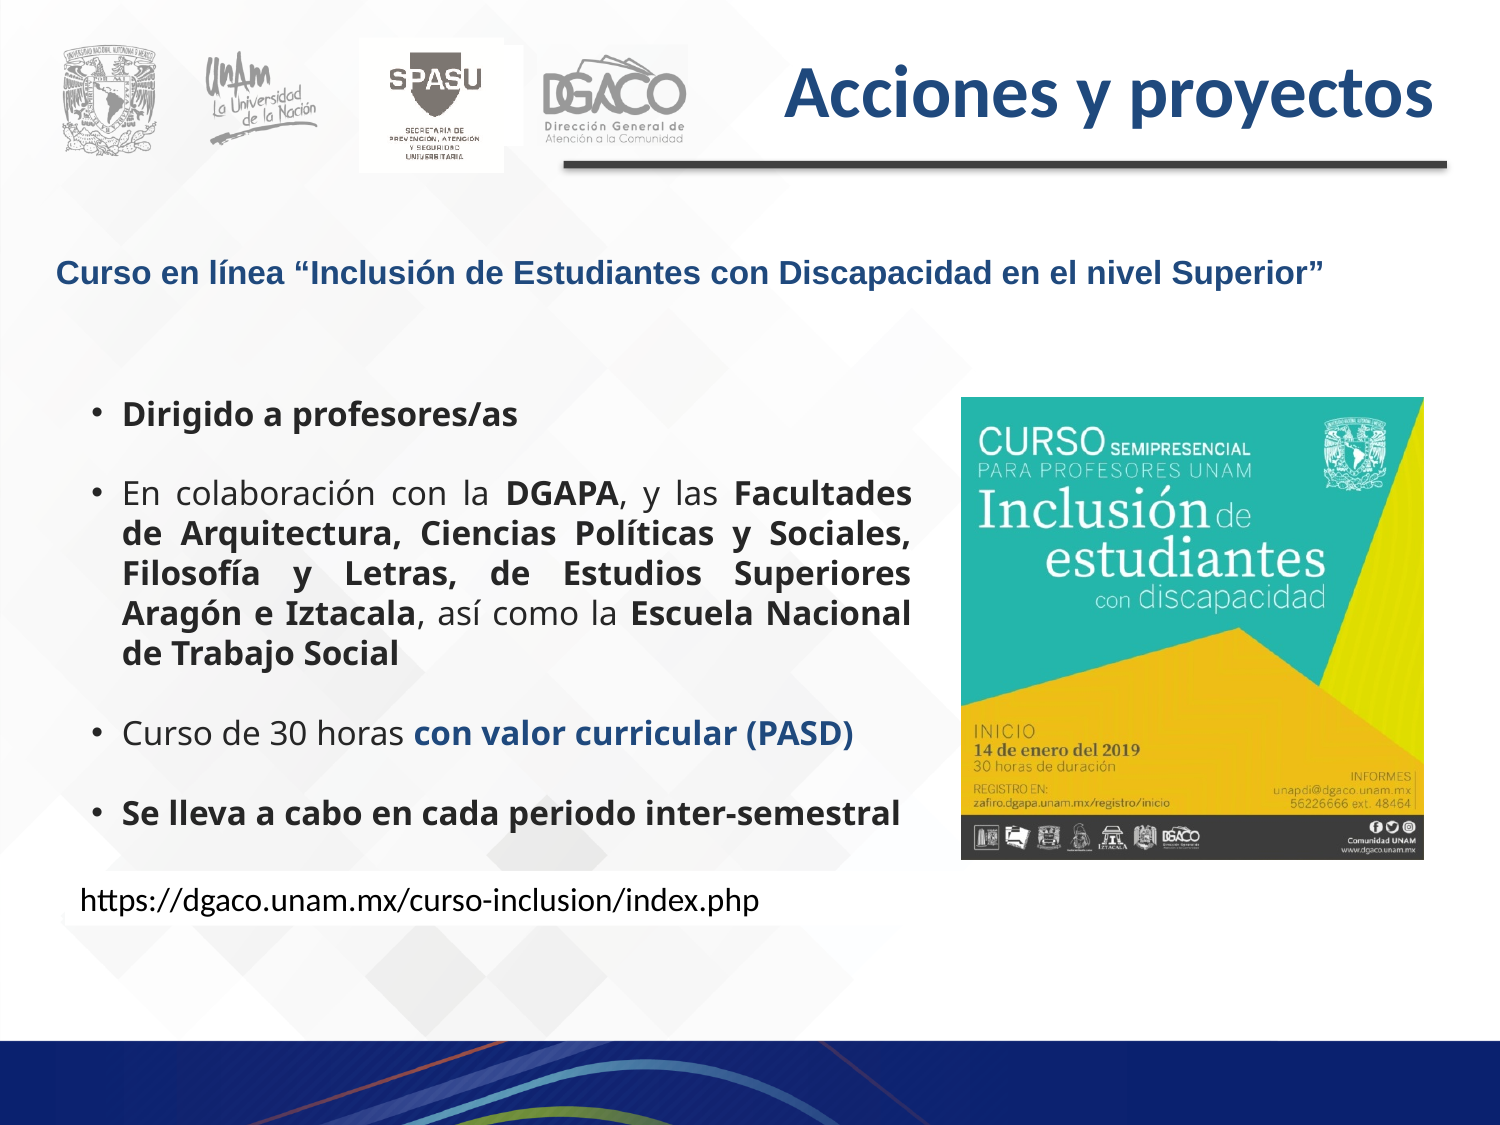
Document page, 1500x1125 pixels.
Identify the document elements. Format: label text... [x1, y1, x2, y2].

picture [0, 0, 1500, 1125]
text_box Dirigido a profesores/as En colaboración con la DGAPA, y las Facultades de Arquitectura, Ciencias Políticas y Sociales, Filosofía y Letras, de Estudios Superiores Aragón e Iztacala, así como la Escuela Nacional de Trabajo Social Curso de 30 horas con valor curricular (PASD) Se lleva a cabo en cada periodo inter-semestral [76, 385, 928, 870]
text_box [563, 160, 1448, 169]
text_box https://dgaco.unam.mx/curso-inclusion/index.php [64, 870, 1152, 926]
text_box Acciones y proyectos [312, 35, 1450, 173]
text_box Curso en línea “Inclusión de Estudiantes con Discapacidad en el nivel Superior” [41, 243, 1424, 299]
